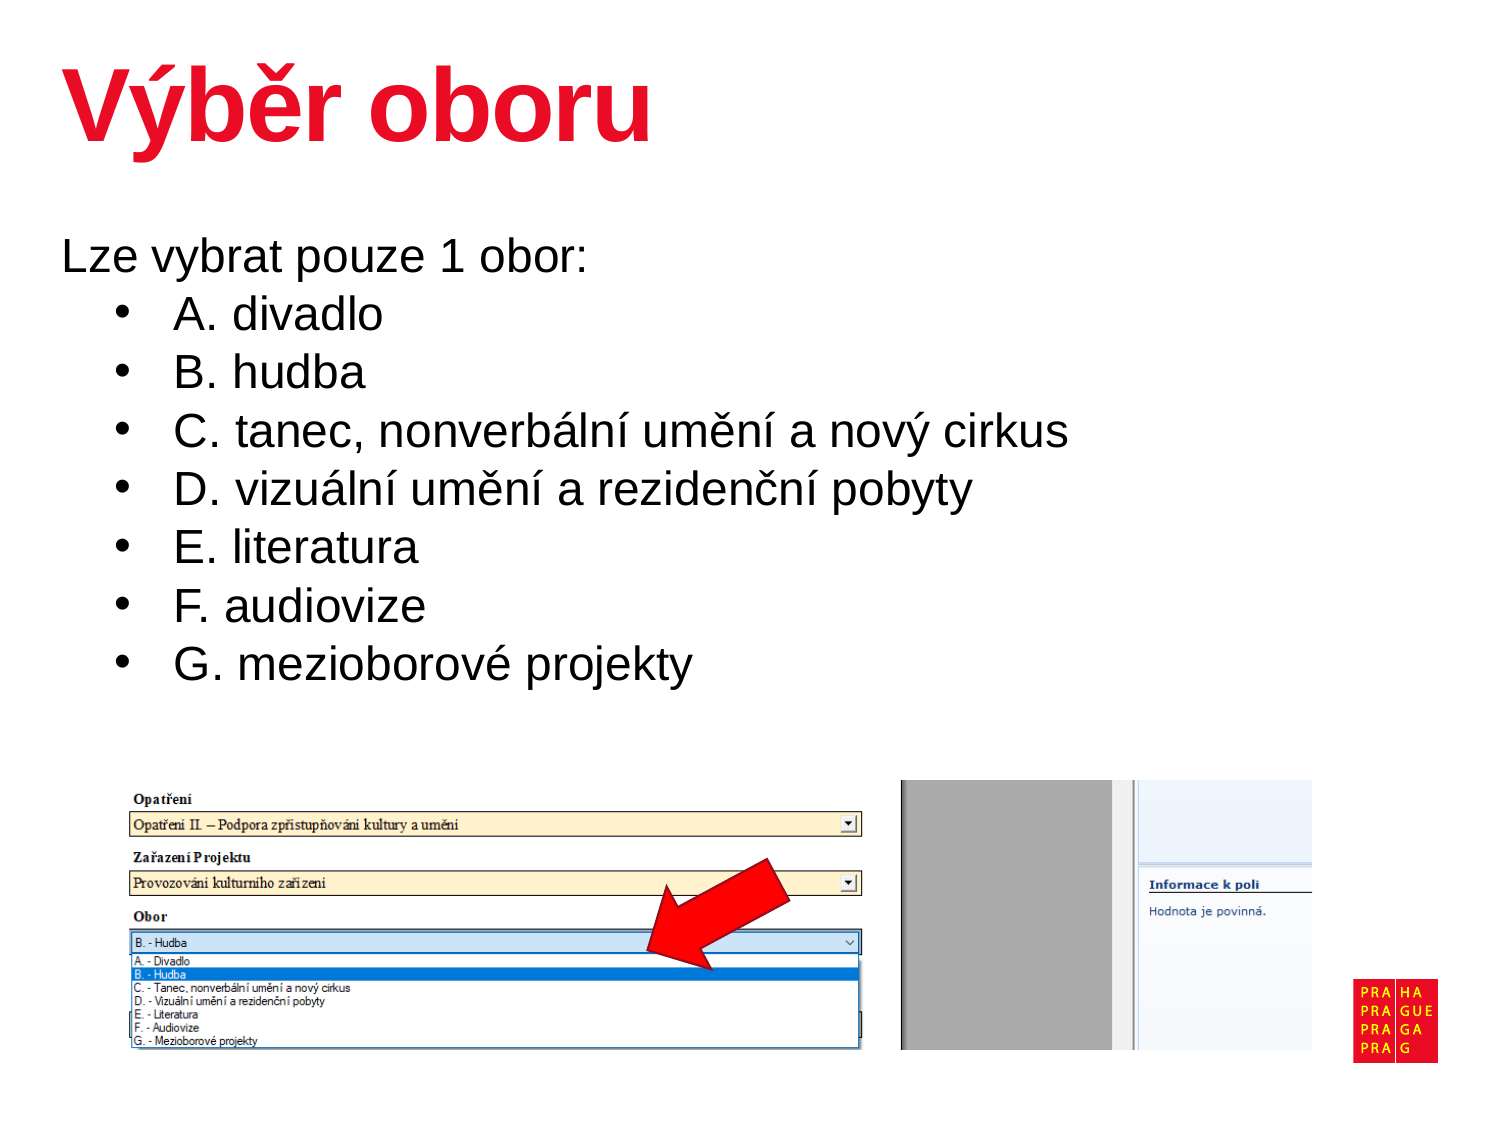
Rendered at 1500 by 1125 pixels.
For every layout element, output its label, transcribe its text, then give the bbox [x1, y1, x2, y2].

picture [113, 780, 1313, 1050]
list Lze vybrat pouze 1 obor: A. divadlo B. hudba C. tanec, nonverbální umění a nový cirkus D. vizuální umění a rezidenční pobyty E. literatura F. audiovize G. mezioborové projekty [61, 223, 1436, 898]
title Výběr oboru [61, 47, 1436, 223]
